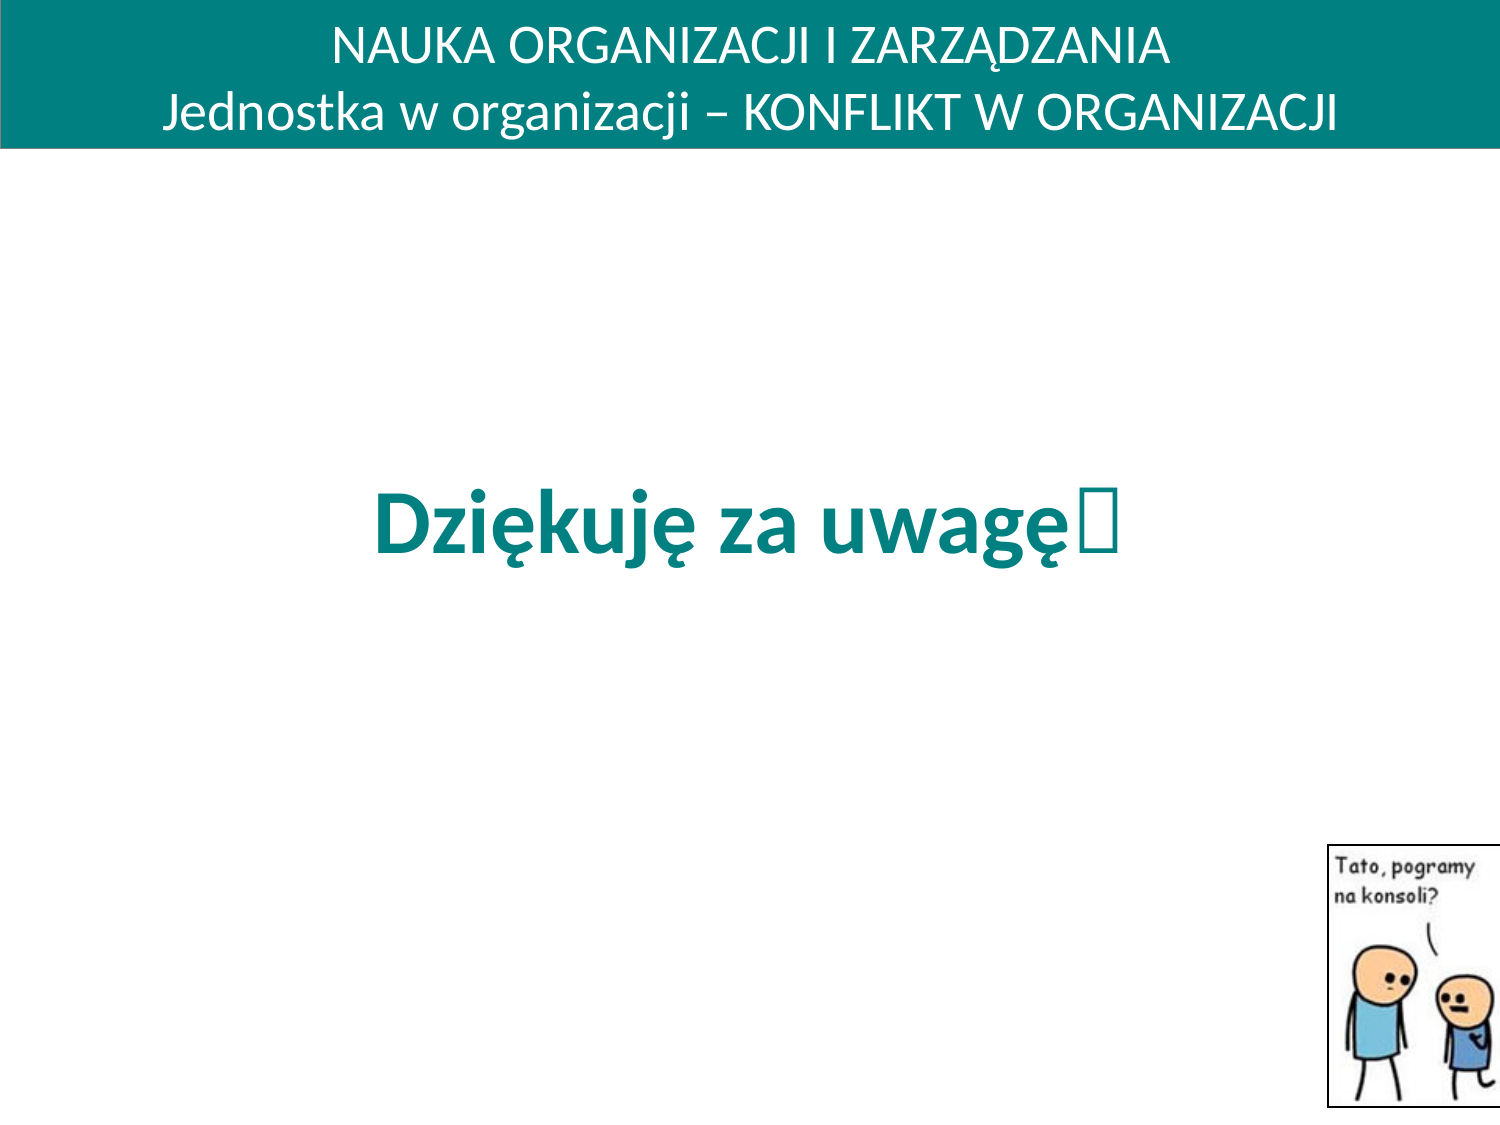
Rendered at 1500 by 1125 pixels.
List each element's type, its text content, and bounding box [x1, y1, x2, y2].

picture [1328, 845, 1500, 1106]
text_box NAUKA ORGANIZACJI I ZARZĄDZANIA Jednostka w organizacji – KONFLIKT W ORGANIZACJI [0, 0, 1500, 149]
list Dziękuję za uwagę [75, 262, 1425, 1005]
